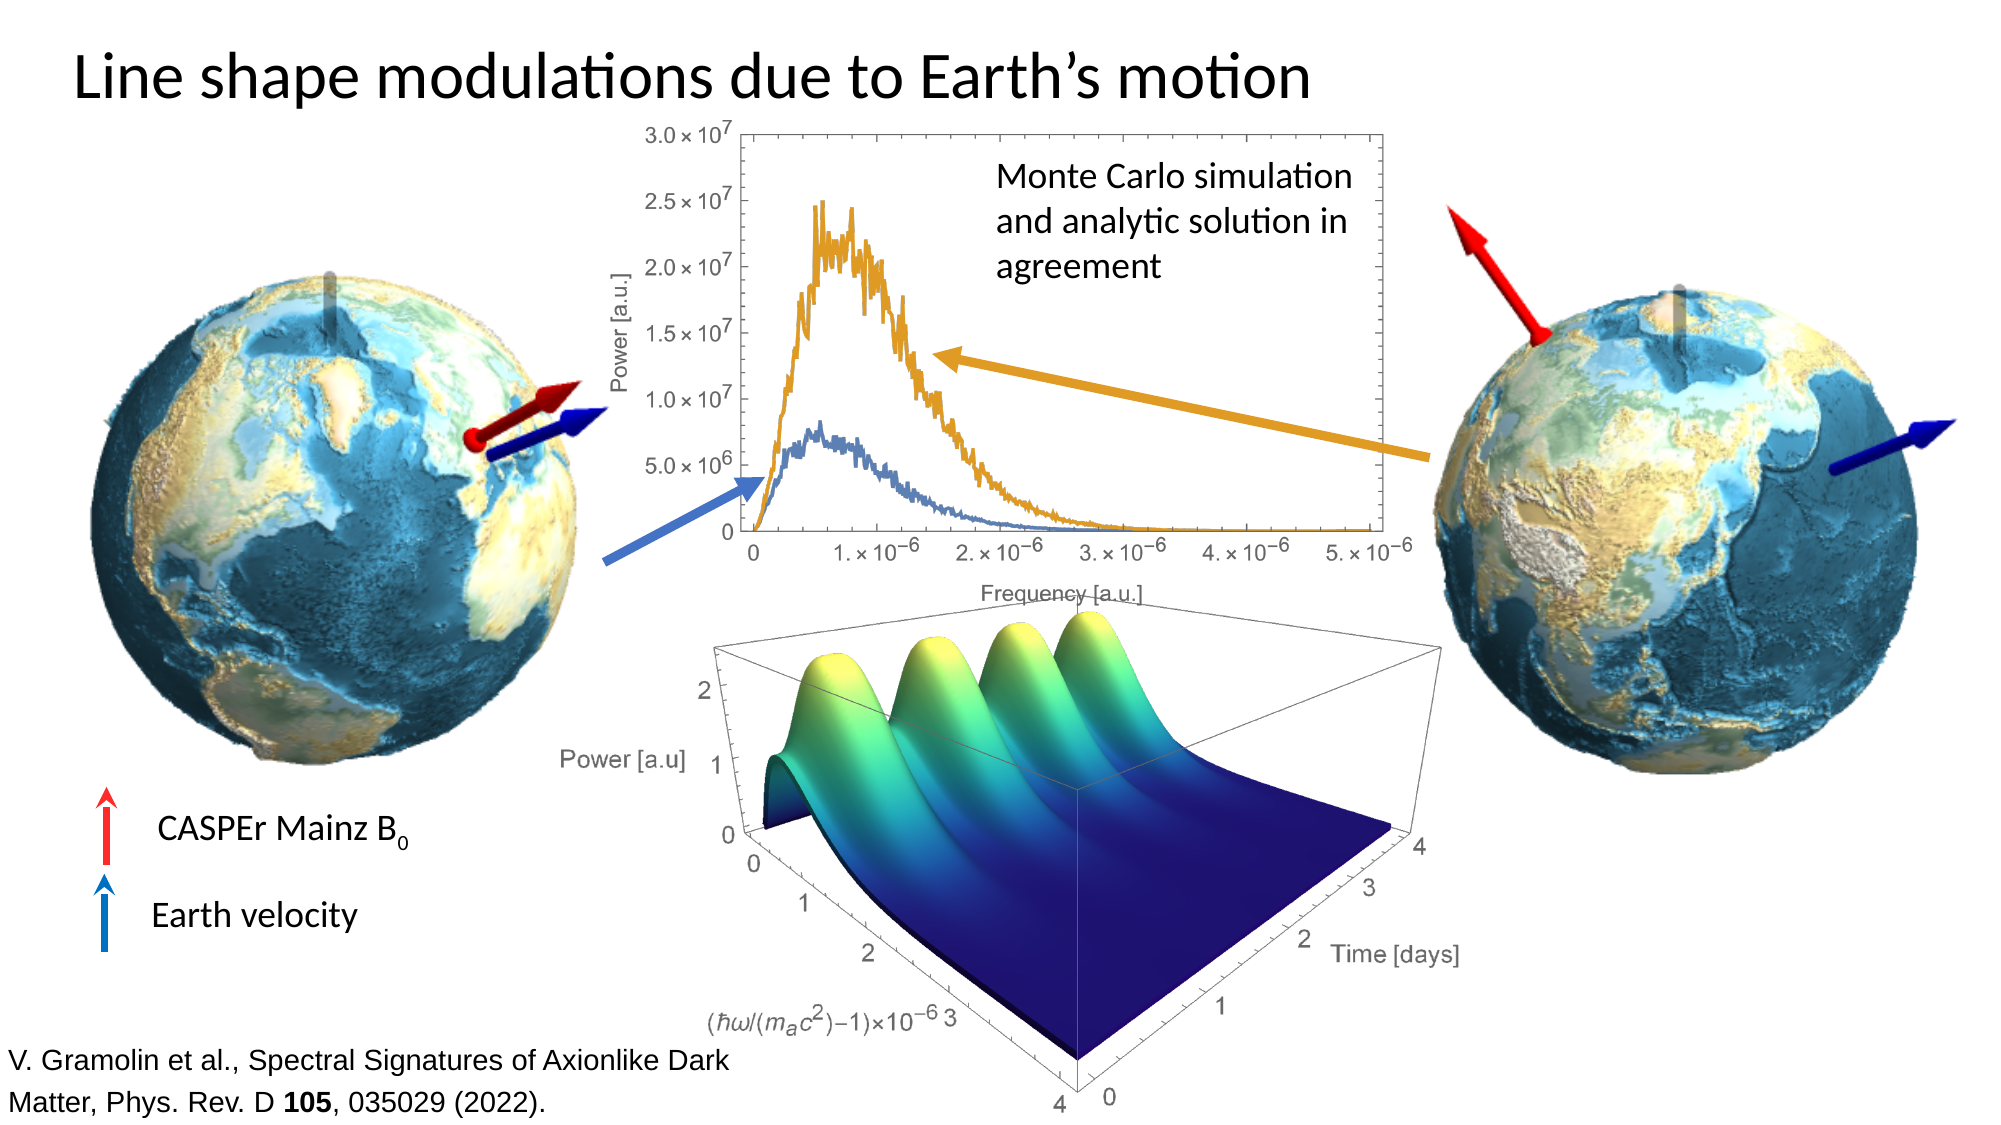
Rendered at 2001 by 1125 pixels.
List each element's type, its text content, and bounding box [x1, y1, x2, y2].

text_box Line shape modulations due to Earth’s motion [58, 24, 1329, 119]
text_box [603, 476, 766, 563]
picture [559, 120, 1969, 1120]
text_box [79, 249, 603, 952]
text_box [931, 353, 1430, 458]
text_box V. Gramolin et al., Spectral Signatures of Axionlike Dark Matter, Phys. Rev. D 105, 035029 (2022). [0, 1026, 830, 1125]
